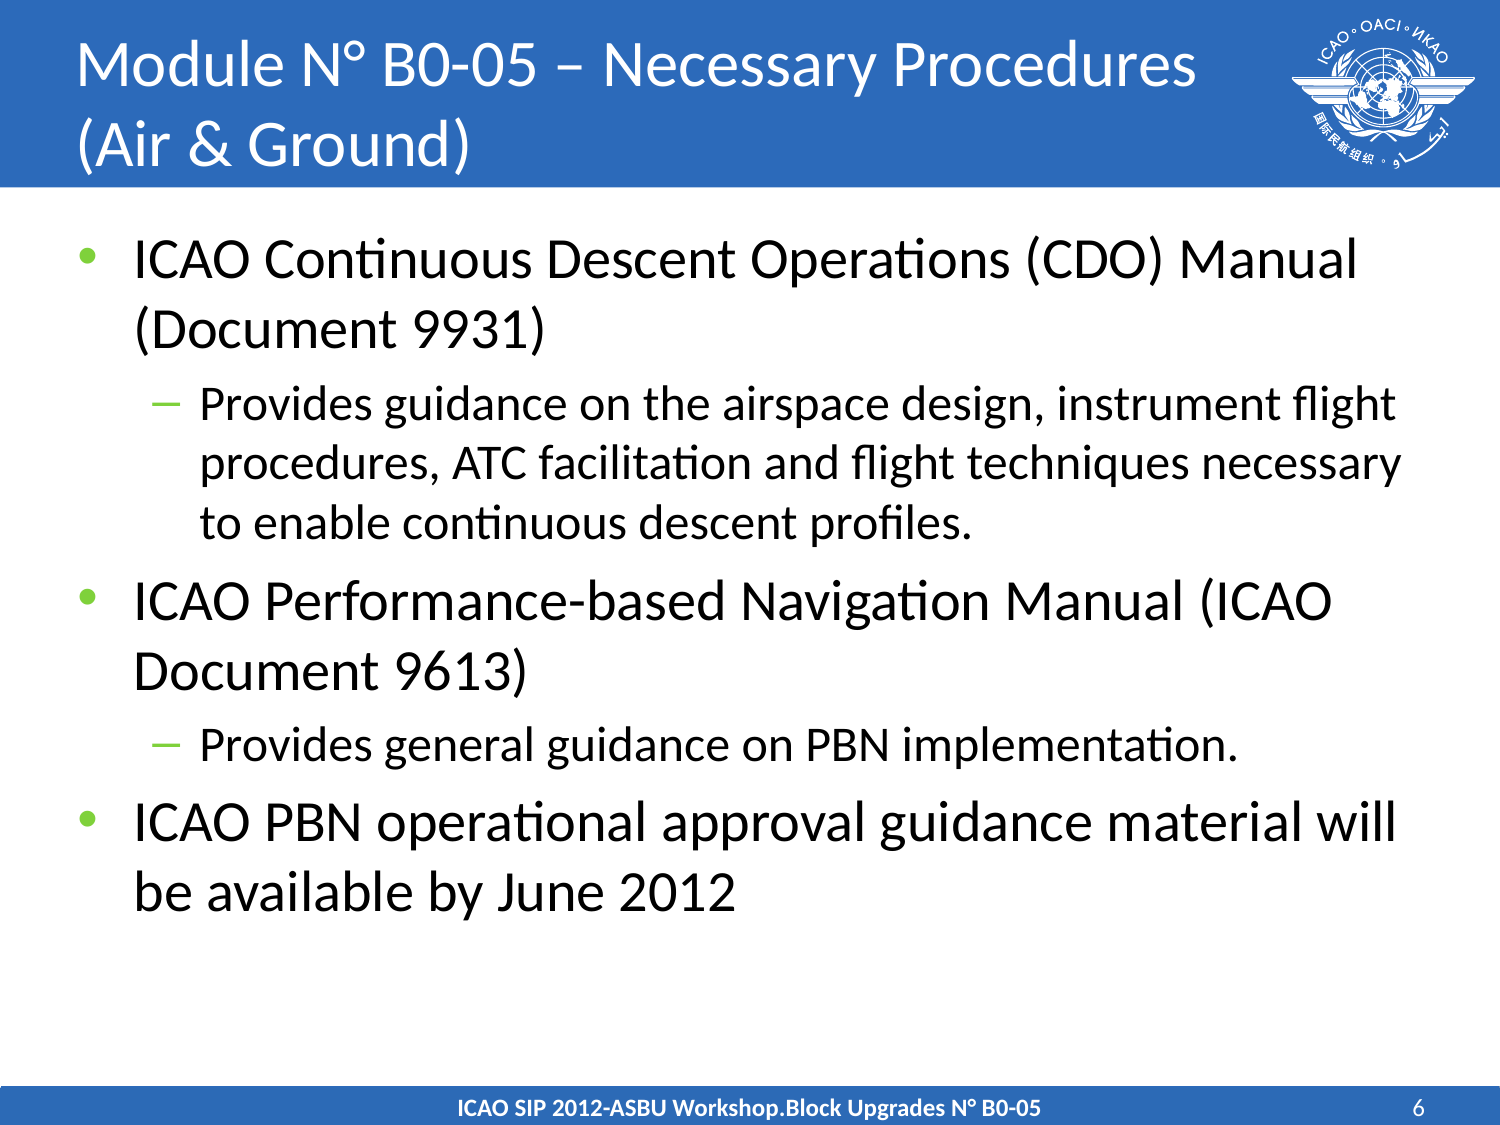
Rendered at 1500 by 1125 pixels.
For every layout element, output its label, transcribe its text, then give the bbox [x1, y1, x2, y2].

list ICAO Continuous Descent Operations (CDO) Manual (Document 9931) Provides guidance on the airspace design, instrument flight procedures, ATC facilitation and flight techniques necessary to enable continuous descent profiles. ICAO Performance-based Navigation Manual (ICAO Document 9613) Provides general guidance on PBN implementation. ICAO PBN operational approval guidance material will be available by June 2012 [62, 212, 1438, 955]
title Module N° B0-05 – Necessary Procedures (Air & Ground) [0, 0, 1500, 188]
slide_number 6 [1288, 1087, 1500, 1125]
footer ICAO SIP 2012-ASBU Workshop.Block Upgrades N° B0-05 [212, 1087, 1288, 1125]
